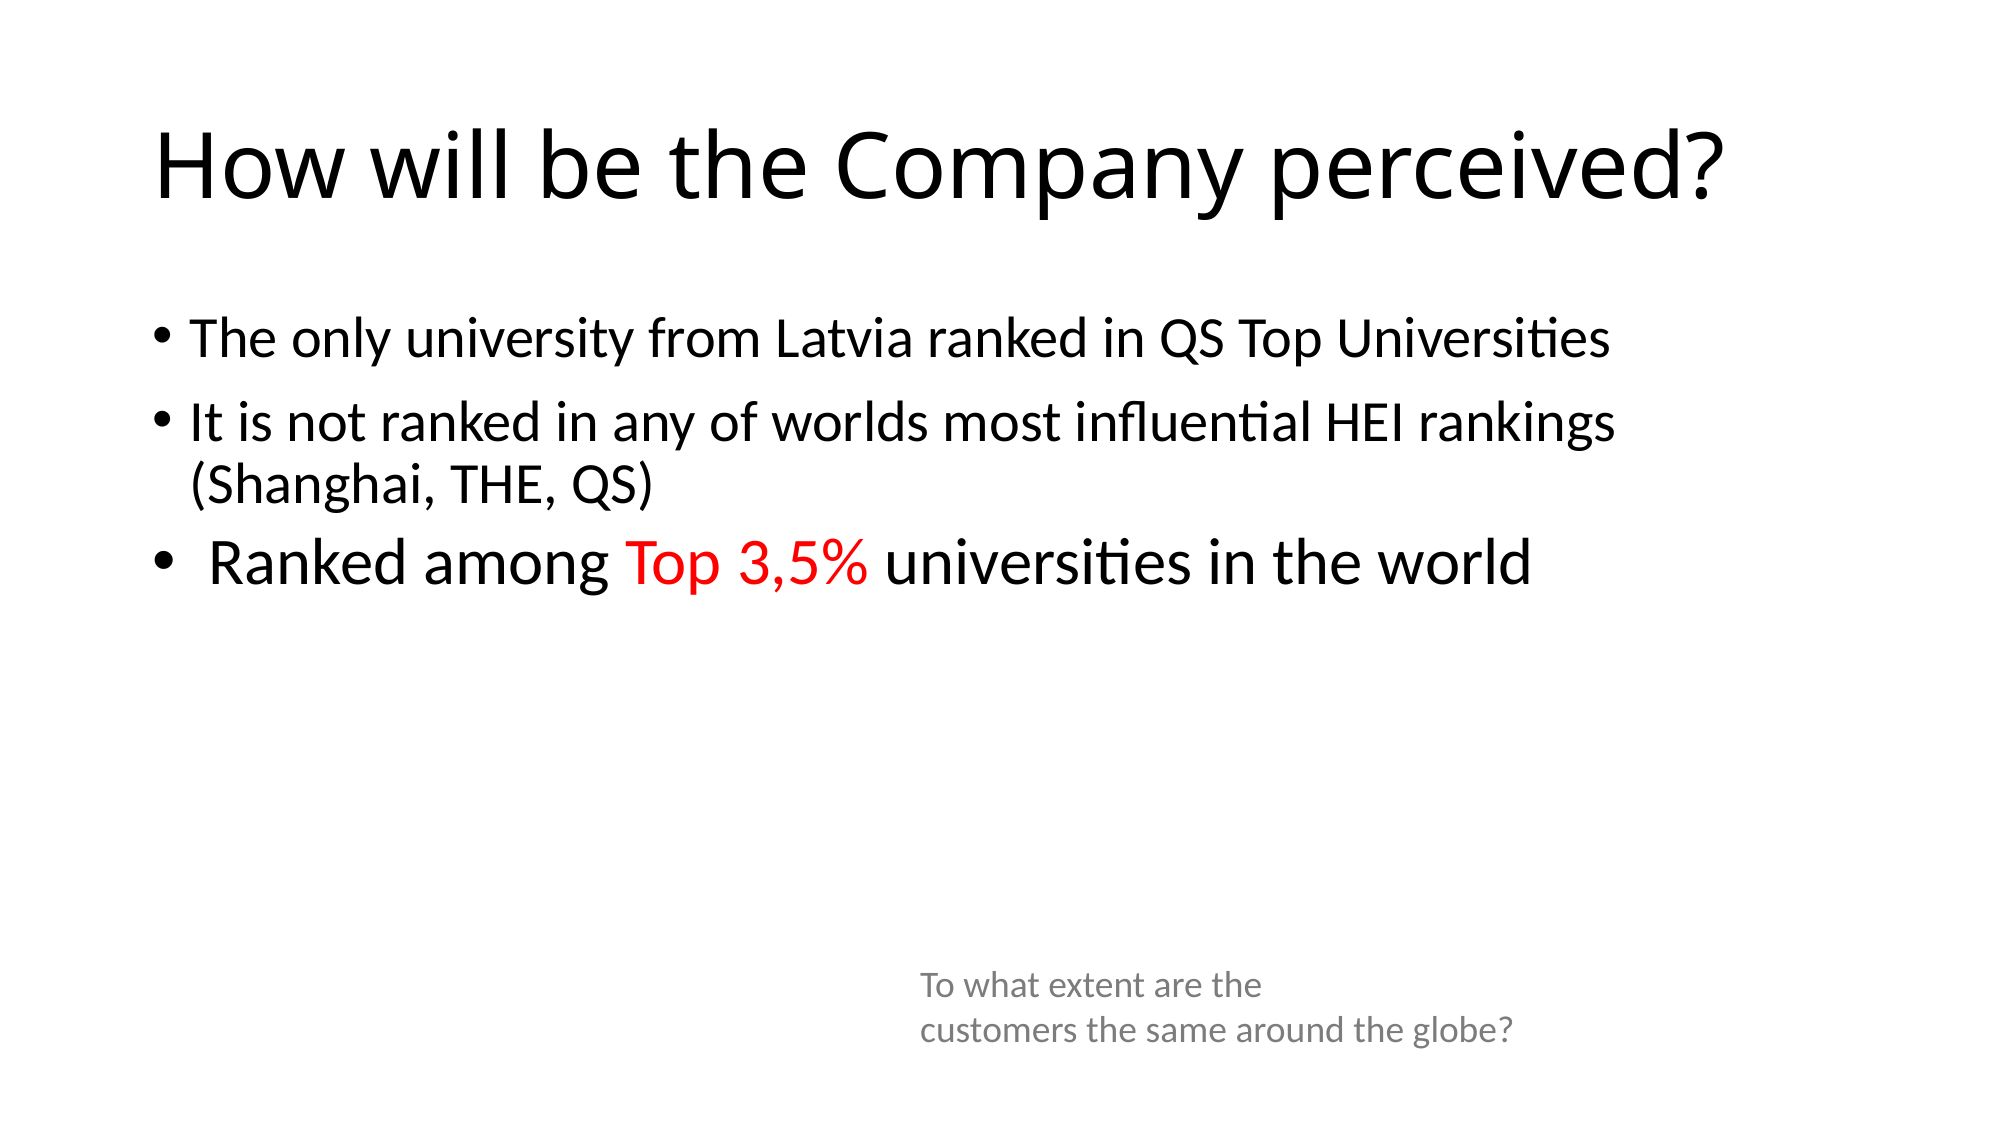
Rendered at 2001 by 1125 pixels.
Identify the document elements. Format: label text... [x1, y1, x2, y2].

text_box To what extent are the customers the same around the globe? [905, 952, 1906, 1057]
list The only university from Latvia ranked in QS Top Universities It is not ranked in any of worlds most influential HEI rankings (Shanghai, THE, QS) Ranked among Top 3,5% universities in the world [137, 299, 1863, 1014]
title How will be the Company perceived? [137, 59, 1863, 278]
